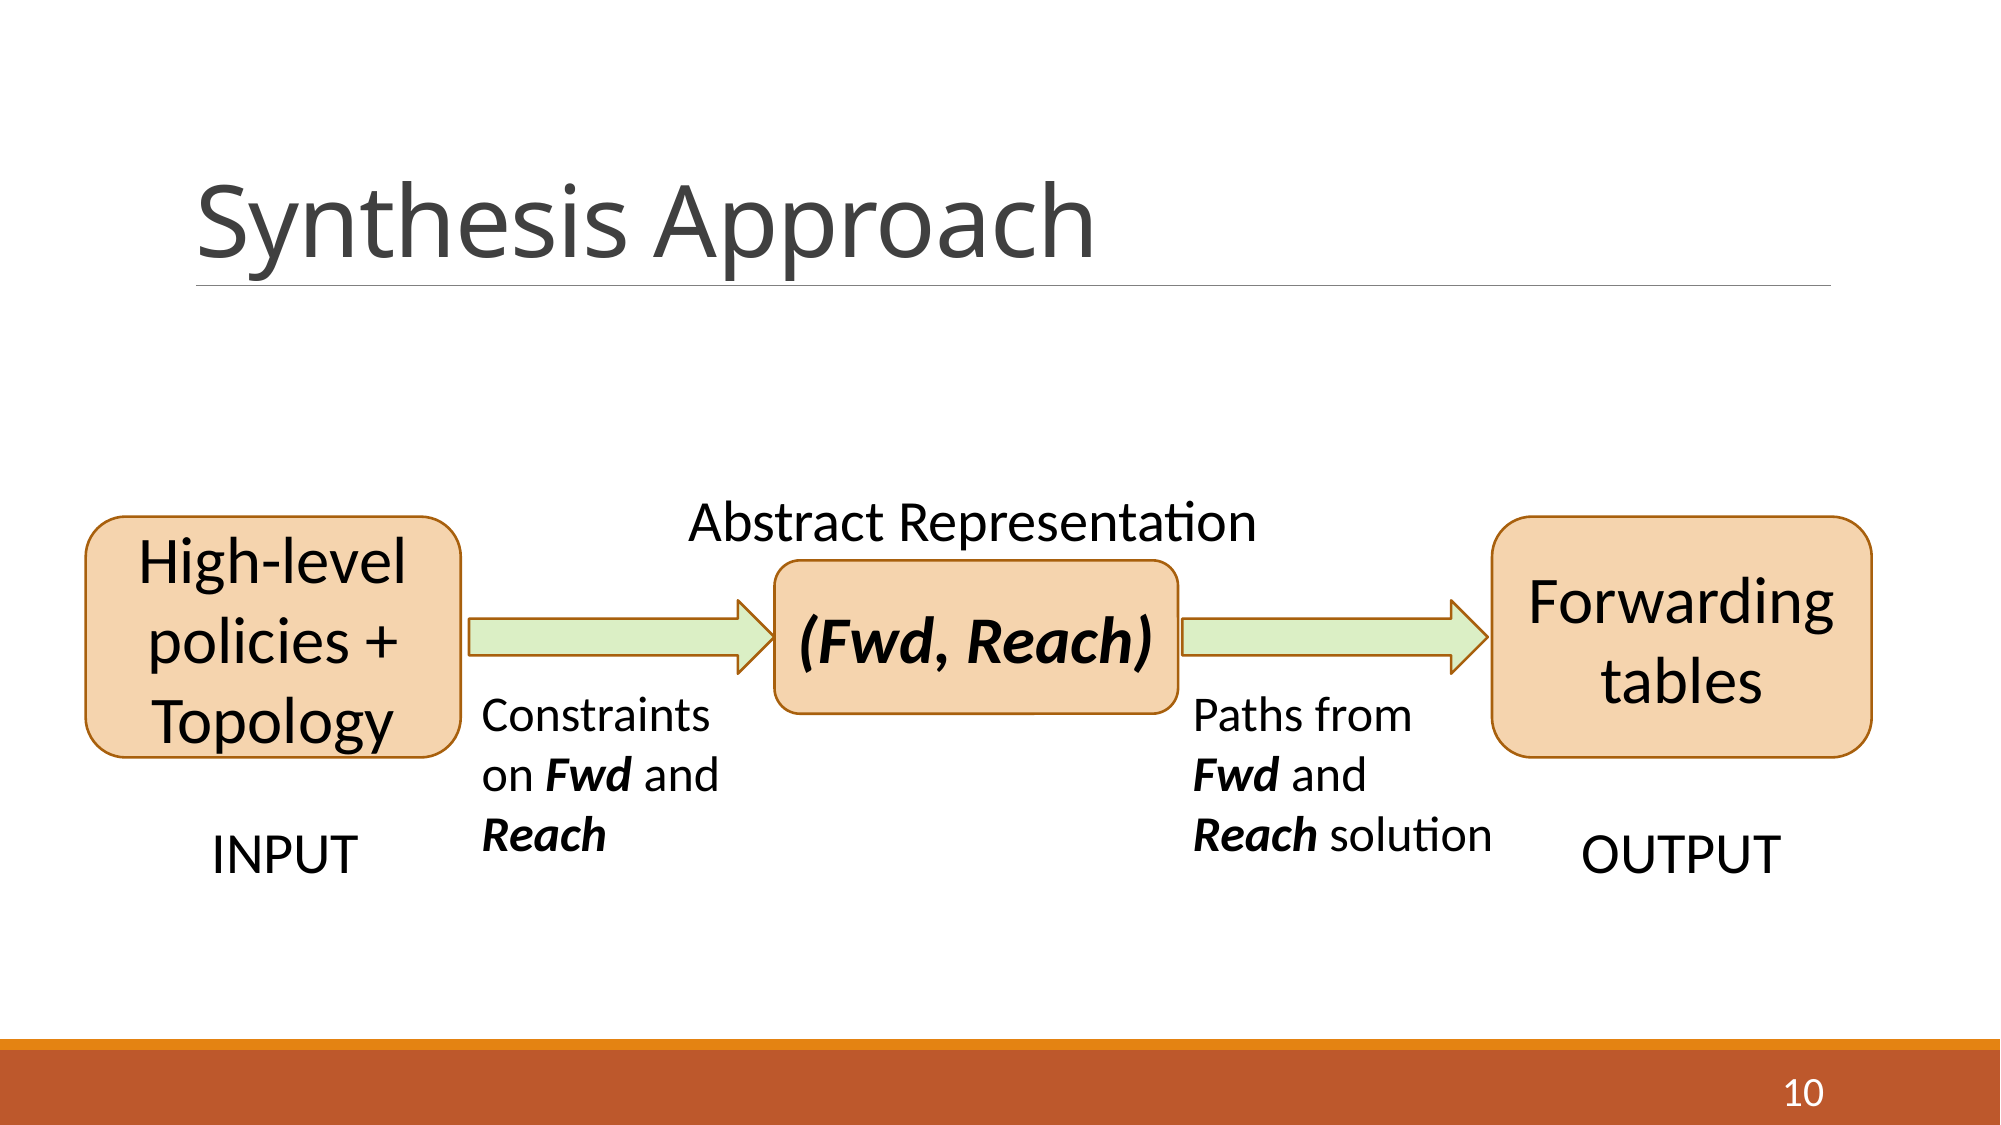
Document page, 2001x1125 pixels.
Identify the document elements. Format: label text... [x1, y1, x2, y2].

slide_number 10 [1624, 1059, 1840, 1120]
text_box High-level policies + Topology [84, 515, 463, 759]
text_box Abstract Representation [673, 475, 1279, 561]
text_box INPUT [109, 807, 461, 893]
text_box Forwarding tables [1490, 515, 1873, 759]
text_box OUTPUT [1506, 807, 1858, 893]
text_box [1180, 599, 1489, 673]
text_box Paths from Fwd and Reach solution [1178, 673, 1515, 869]
title Synthesis Approach [180, 47, 1830, 285]
text_box [467, 599, 776, 673]
text_box Constraints on Fwd and Reach [466, 673, 767, 869]
text_box (Fwd, Reach) [773, 561, 1180, 716]
